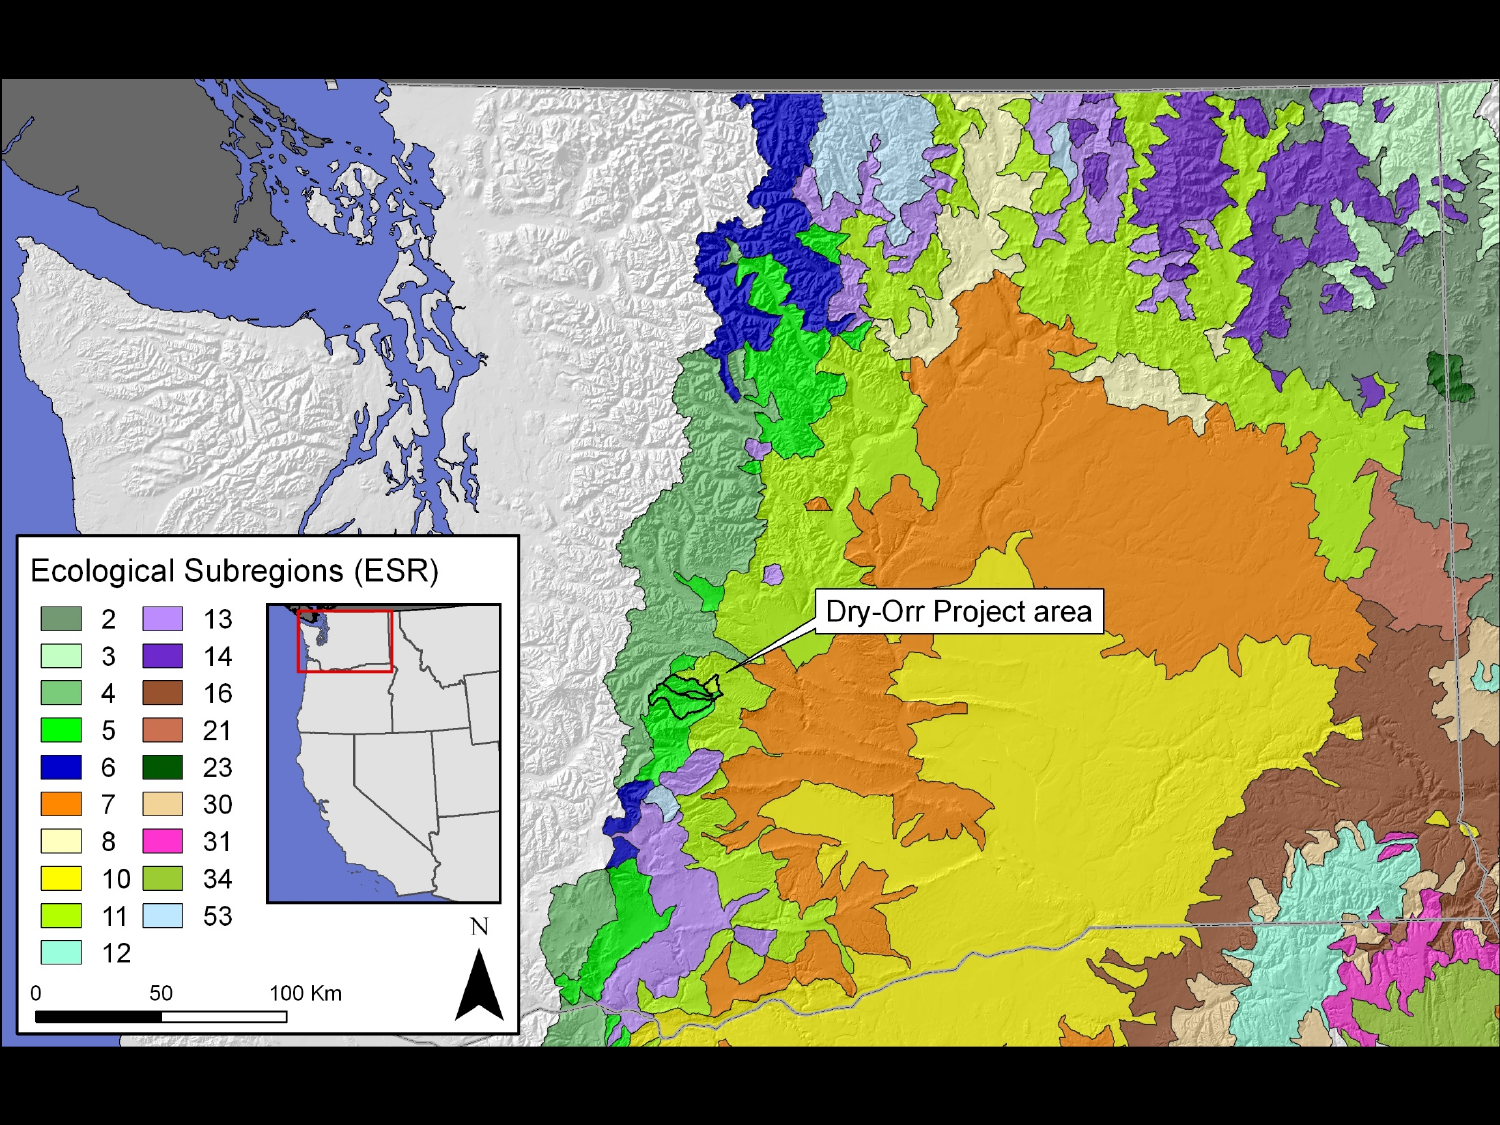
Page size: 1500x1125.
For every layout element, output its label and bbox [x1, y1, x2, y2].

picture [0, 77, 1500, 1048]
